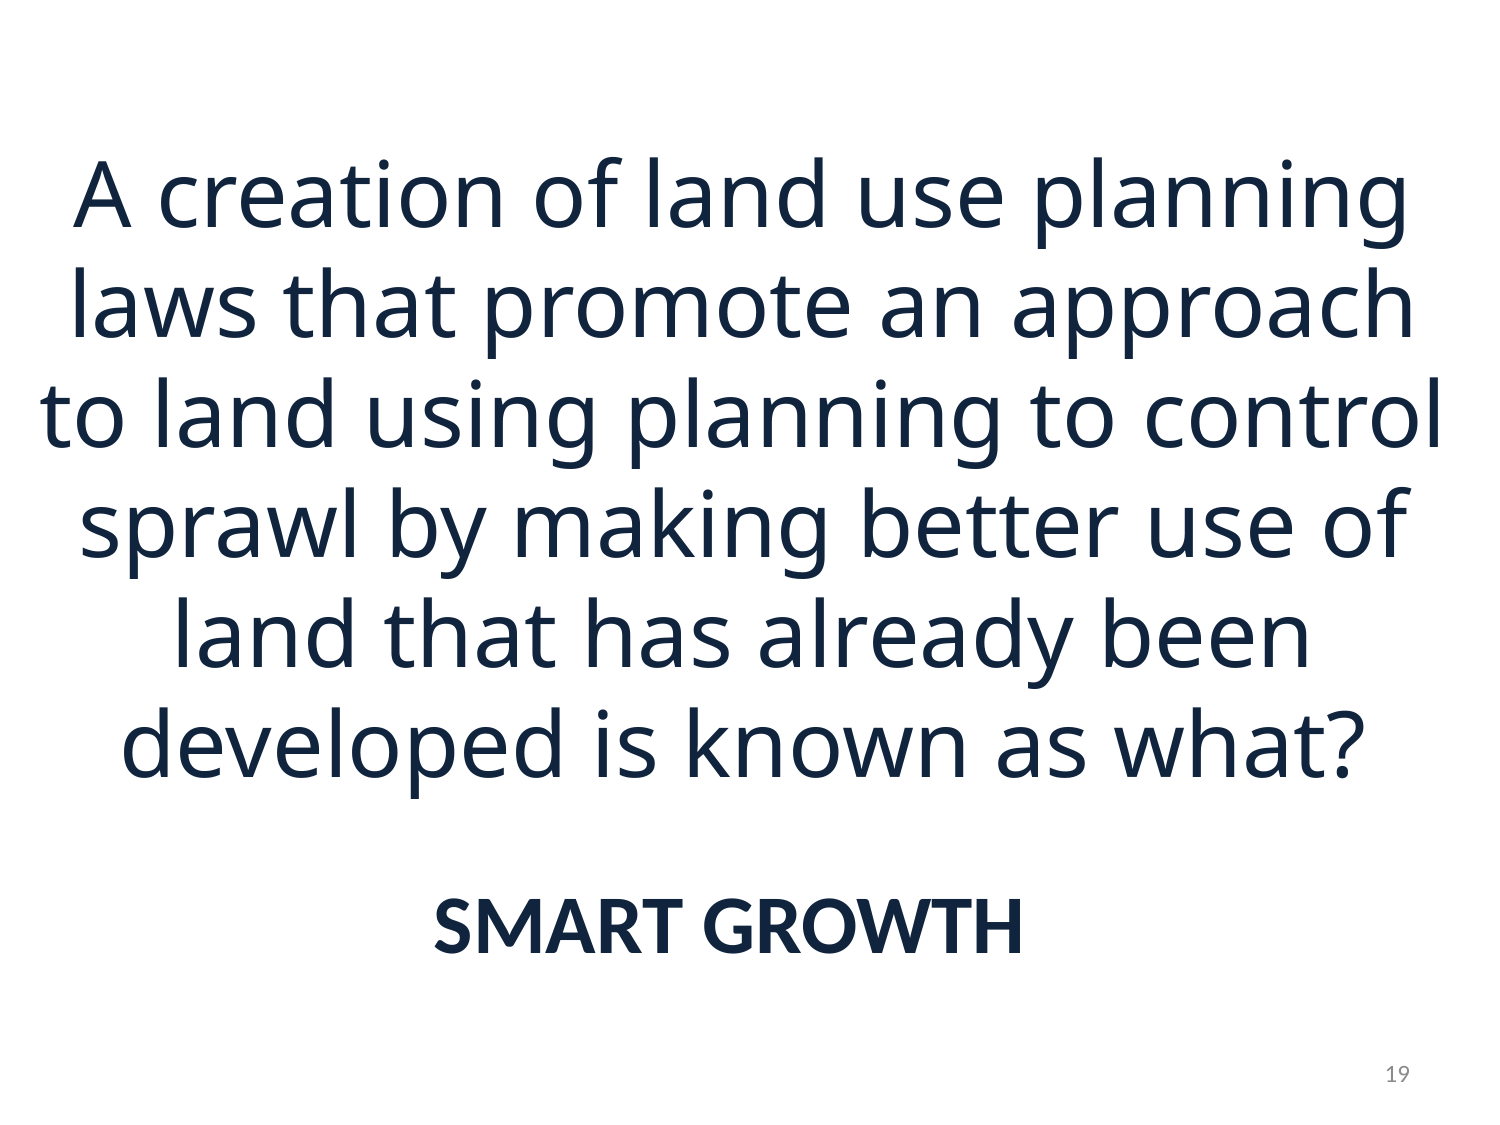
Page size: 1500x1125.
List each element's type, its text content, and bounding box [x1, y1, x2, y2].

slide_number 19 [1074, 1042, 1425, 1103]
title A creation of land use planning laws that promote an approach to land using planning to control sprawl by making better use of land that has already been developed is known as what? [0, 3, 1488, 929]
text_box SMART GROWTH [386, 862, 1074, 978]
